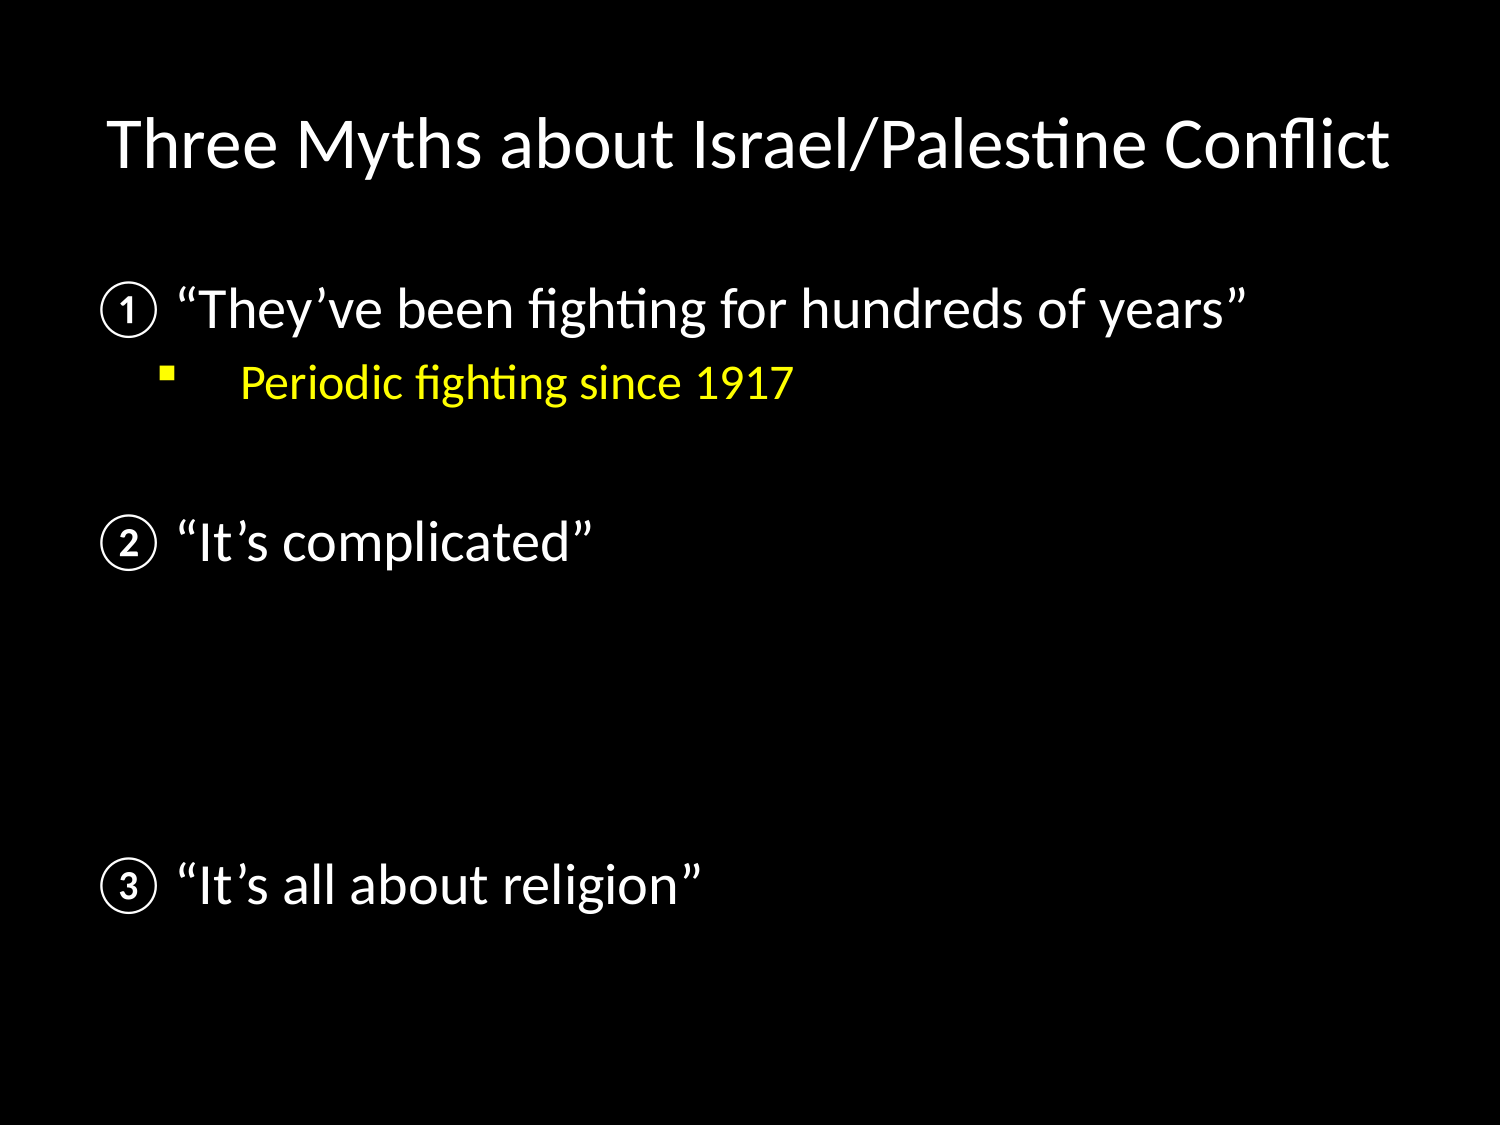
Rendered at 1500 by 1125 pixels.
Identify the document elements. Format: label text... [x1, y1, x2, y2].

title Three Myths about Israel/Palestine Conflict [75, 45, 1425, 233]
list “They’ve been fighting for hundreds of years” Periodic fighting since 1917 “It’s complicated” “It’s all about religion” [75, 262, 1425, 1005]
